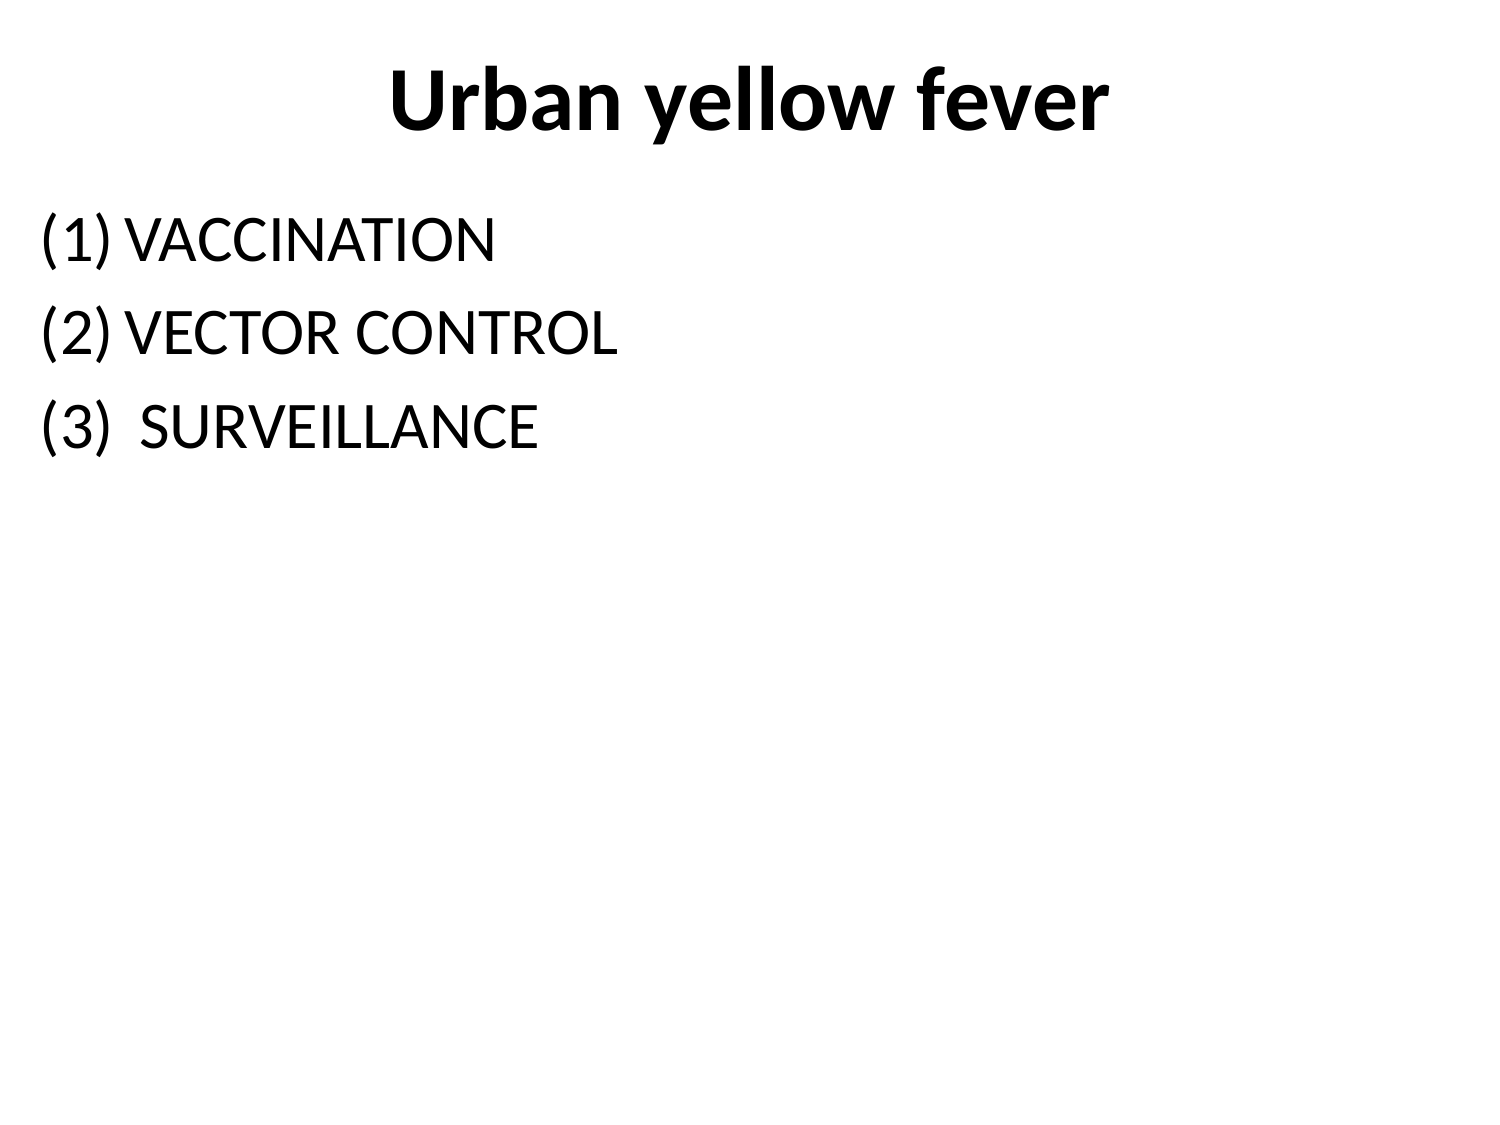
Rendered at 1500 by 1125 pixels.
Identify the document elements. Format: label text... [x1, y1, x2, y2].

list VACCINATION VECTOR CONTROL SURVEILLANCE [24, 187, 1475, 1100]
title Urban yellow fever [0, 0, 1500, 188]
